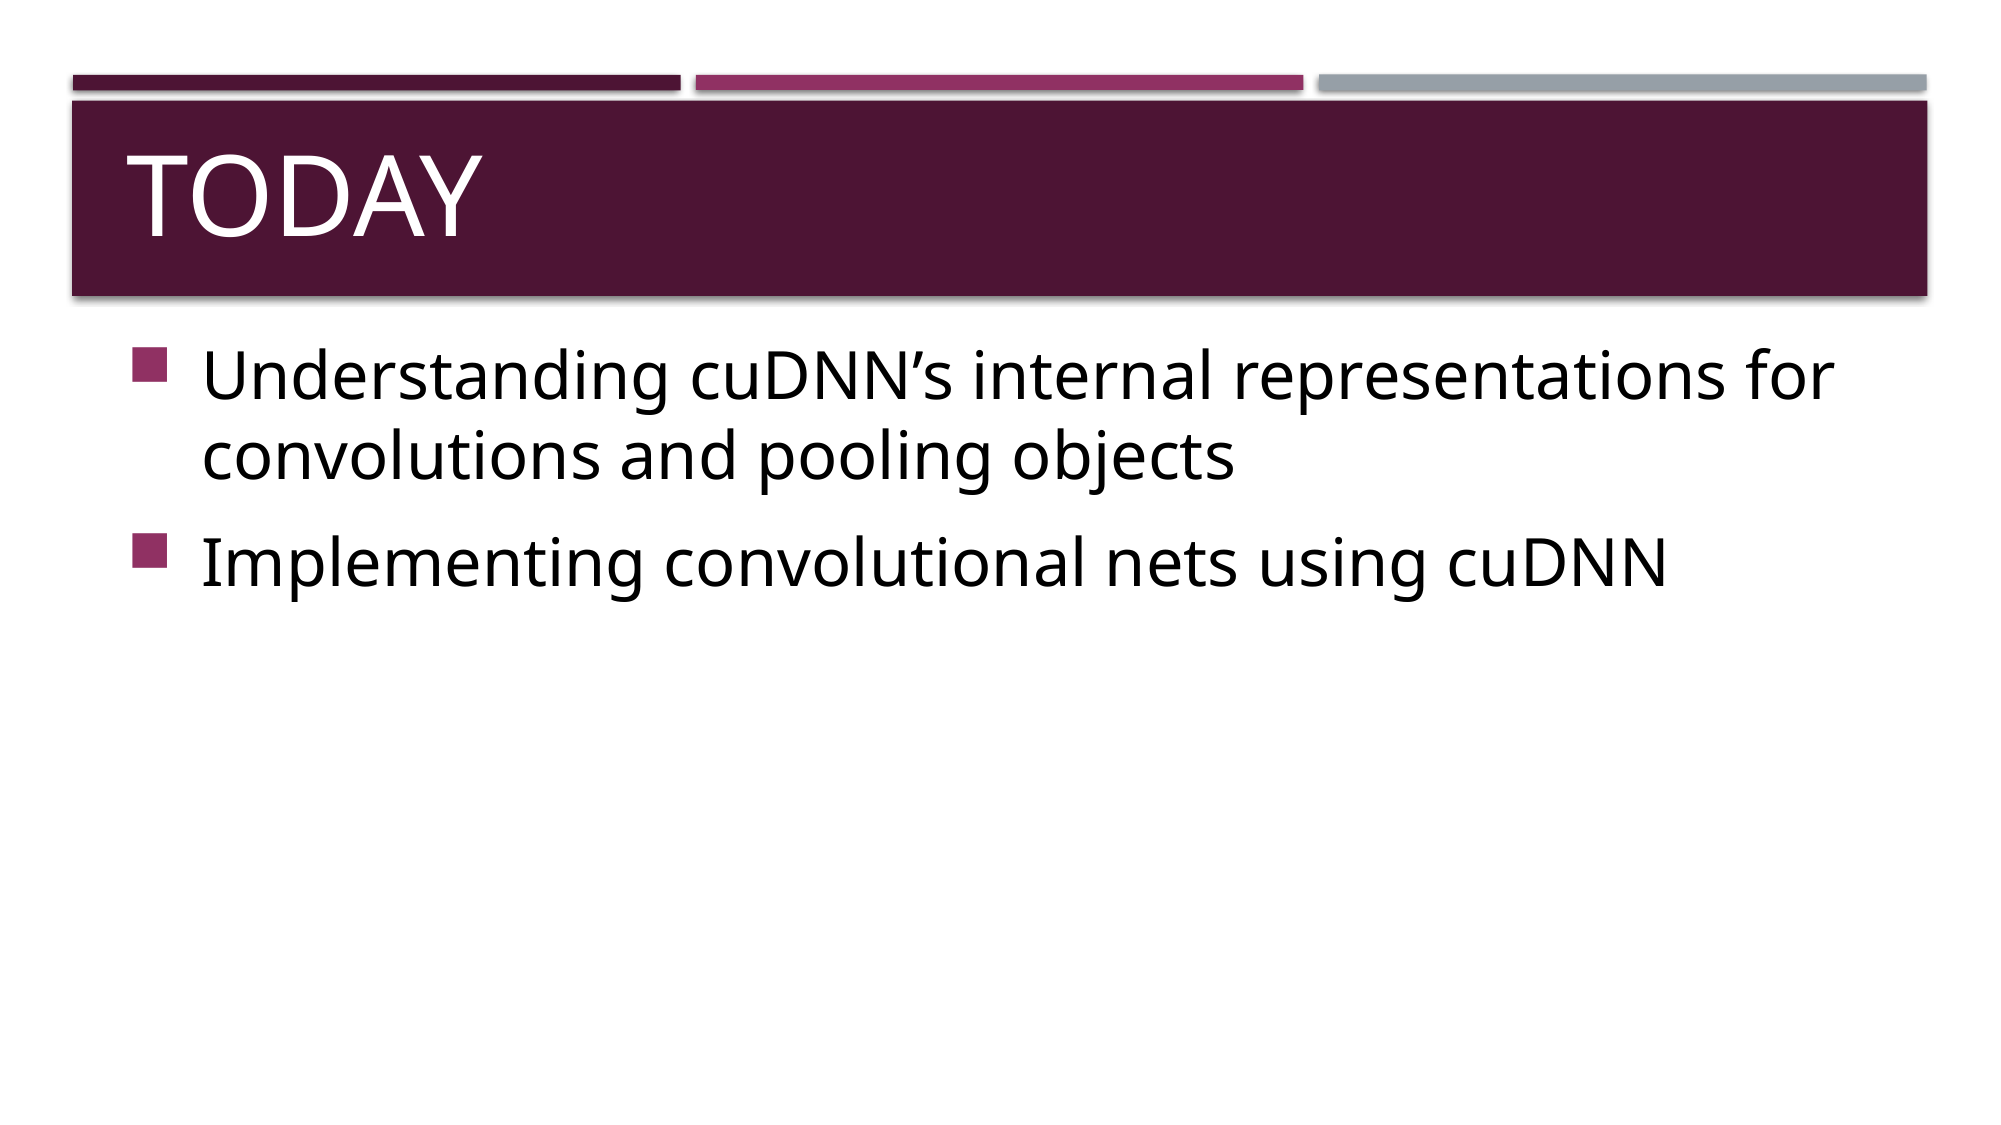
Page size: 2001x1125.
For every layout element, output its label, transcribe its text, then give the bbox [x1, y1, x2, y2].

list Understanding cuDNN’s internal representations for convolutions and pooling objects Implementing convolutional nets using cuDNN [111, 325, 1880, 1048]
title Today [111, 114, 1880, 267]
